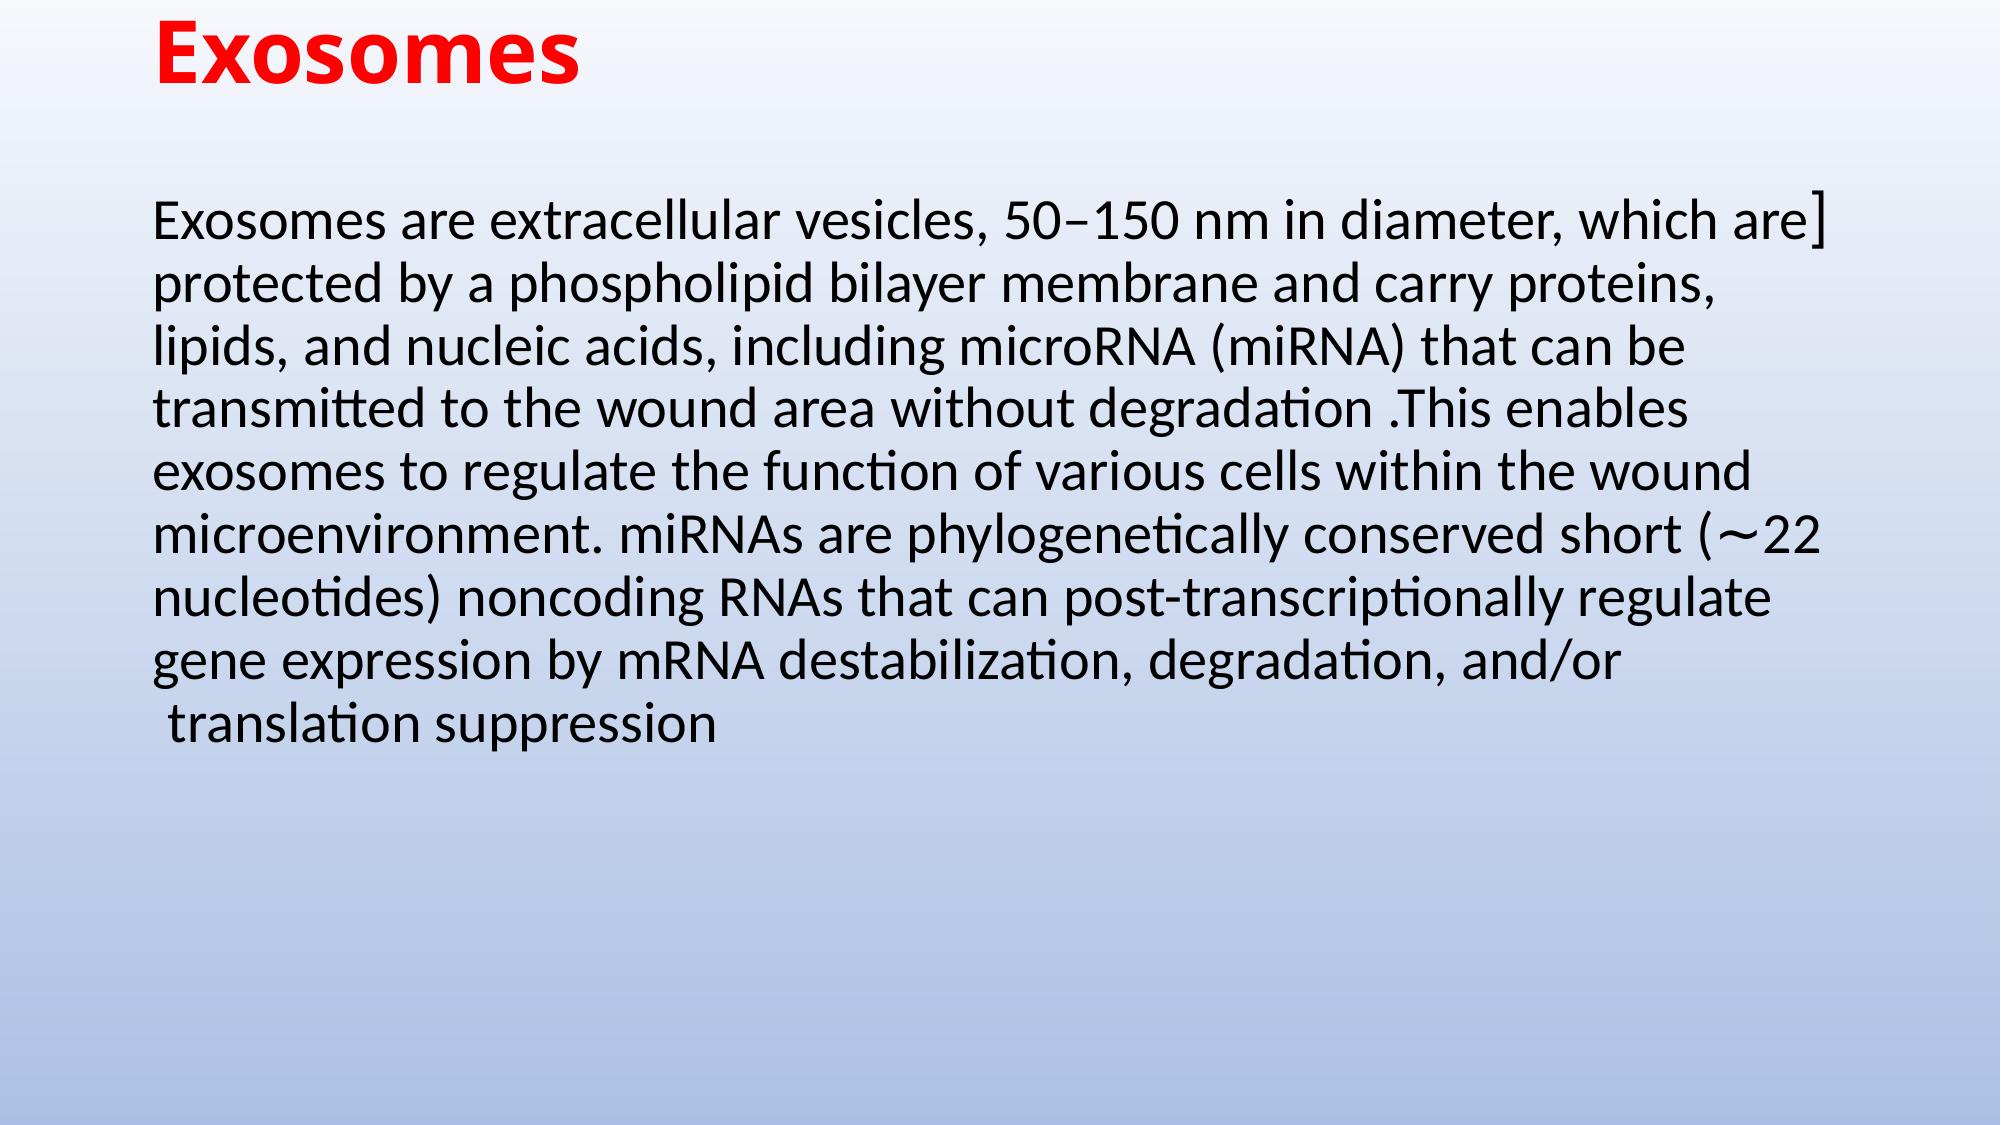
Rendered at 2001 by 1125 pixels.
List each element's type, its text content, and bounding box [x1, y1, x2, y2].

title Exosomes [137, 0, 1863, 110]
list [Exosomes are extracellular vesicles, 50‒150 nm in diameter, which are protected by a phospholipid bilayer membrane and carry proteins, lipids, and nucleic acids, including microRNA (miRNA) that can be transmitted to the wound area without degradation .This enables exosomes to regulate the function of various cells within the wound microenvironment. miRNAs are phylogenetically conserved short (∼22 nucleotides) noncoding RNAs that can post-transcriptionally regulate gene expression by mRNA destabilization, degradation, and/or translation suppression [137, 181, 1863, 1097]
